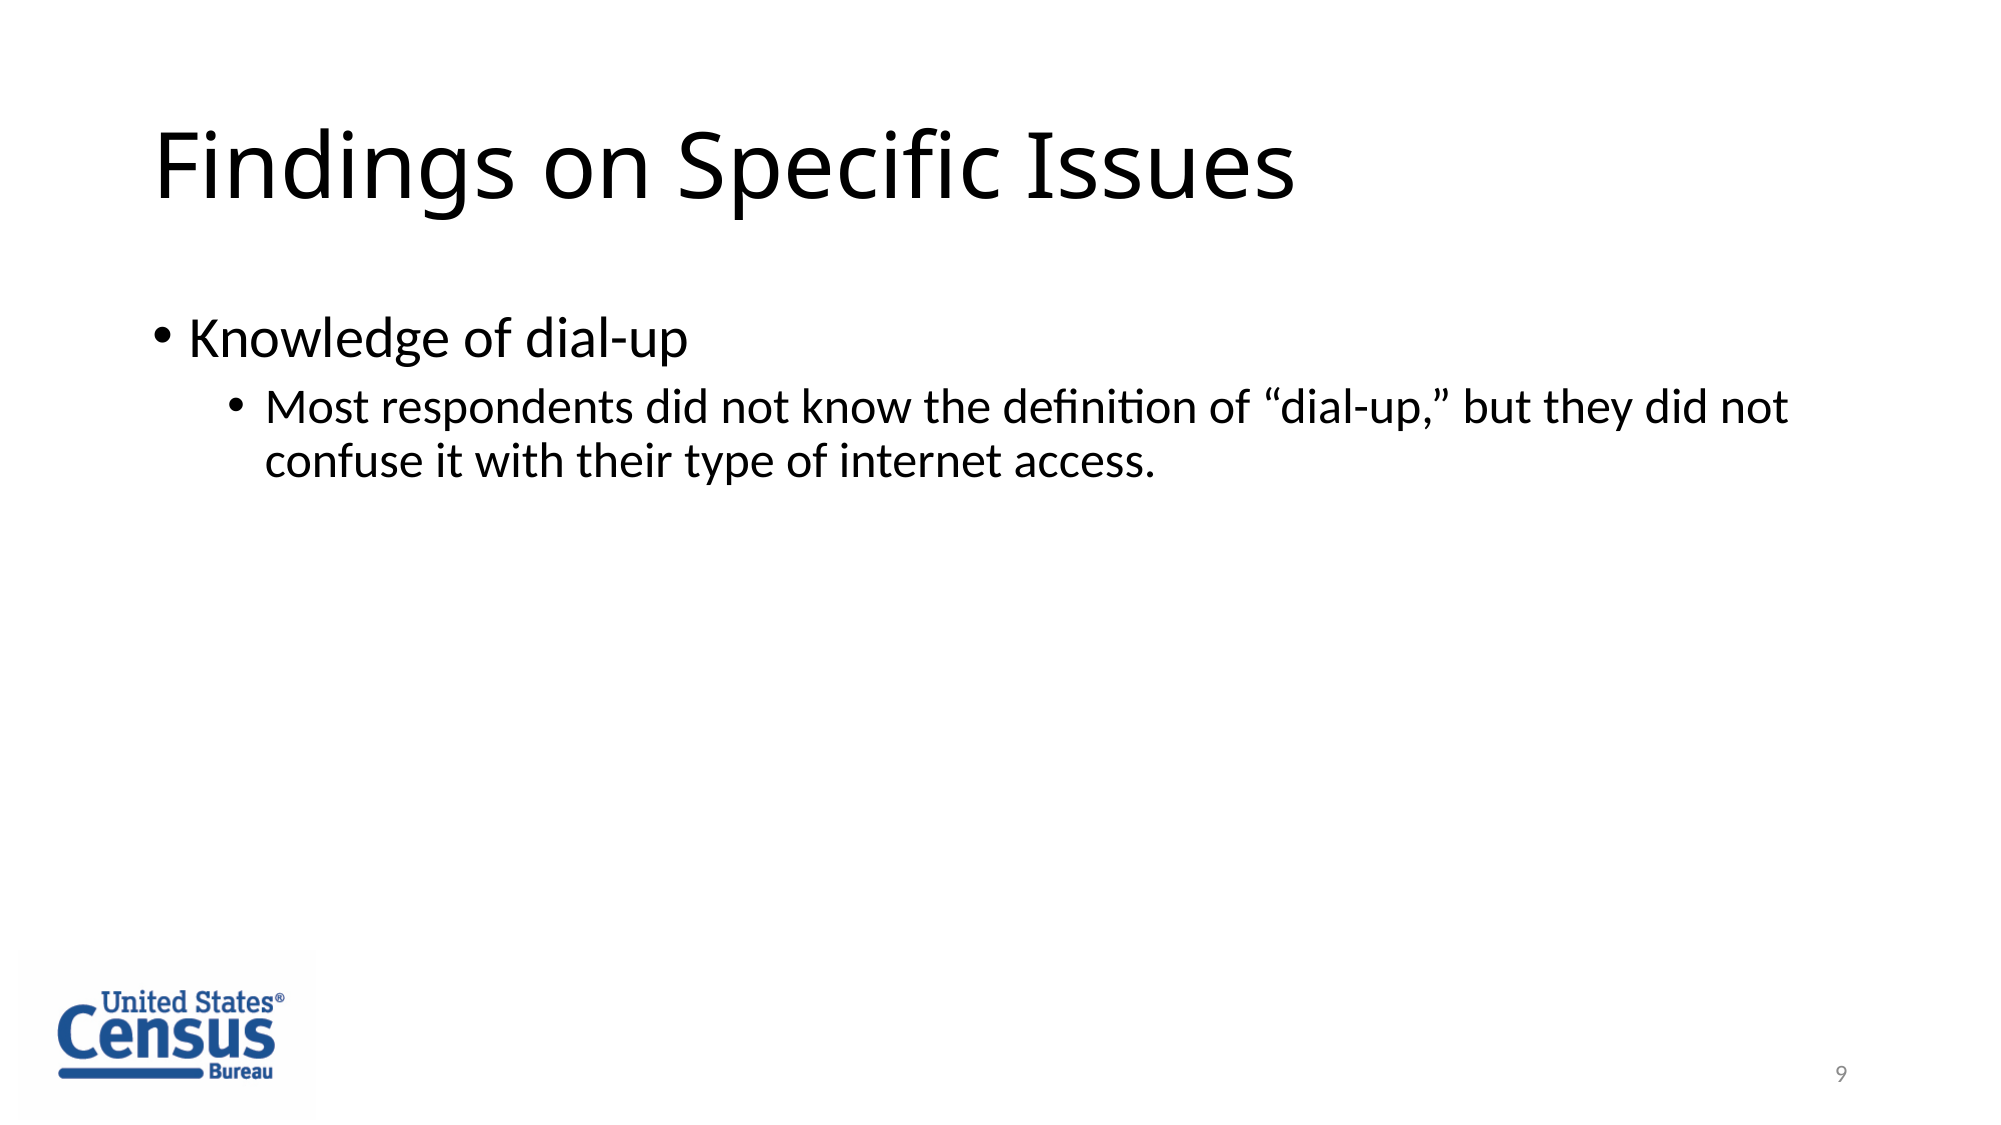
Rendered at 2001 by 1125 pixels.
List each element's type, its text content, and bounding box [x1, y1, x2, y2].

title Findings on Specific Issues [137, 59, 1863, 278]
picture [18, 950, 316, 1120]
list Knowledge of dial-up Most respondents did not know the definition of “dial-up,” but they did not confuse it with their type of internet access. [137, 299, 1863, 1014]
slide_number 9 [1412, 1042, 1863, 1103]
